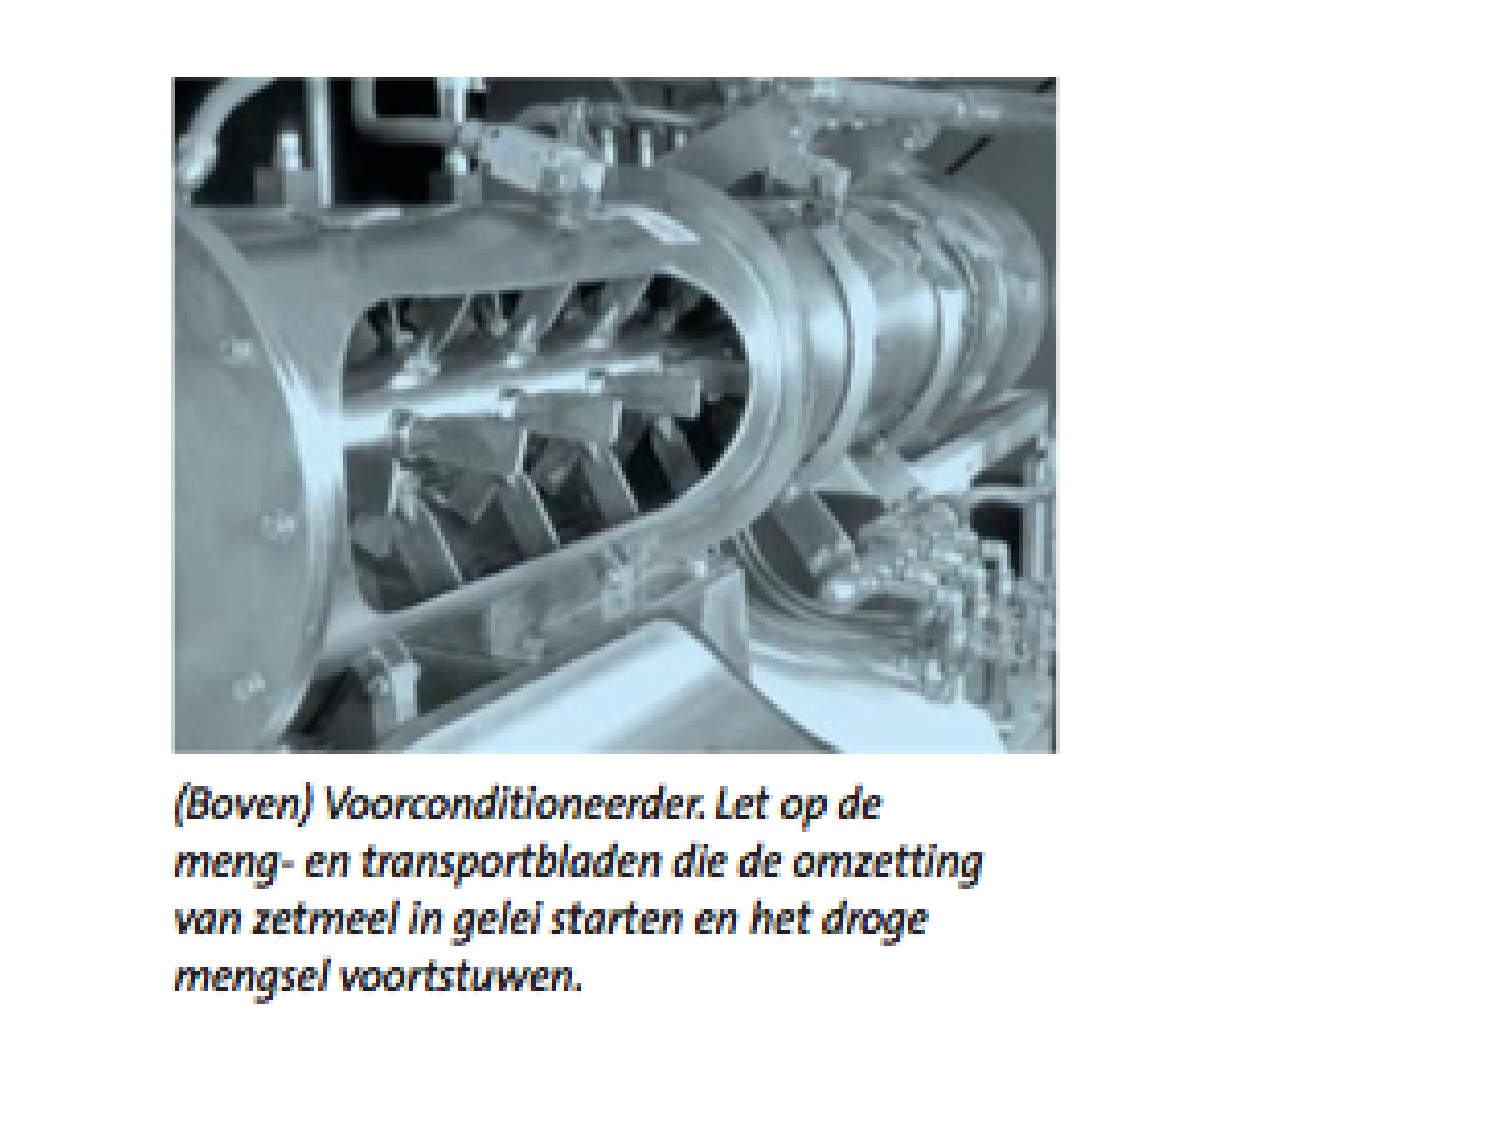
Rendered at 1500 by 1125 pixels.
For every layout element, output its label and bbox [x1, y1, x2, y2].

picture [155, 61, 1078, 1033]
